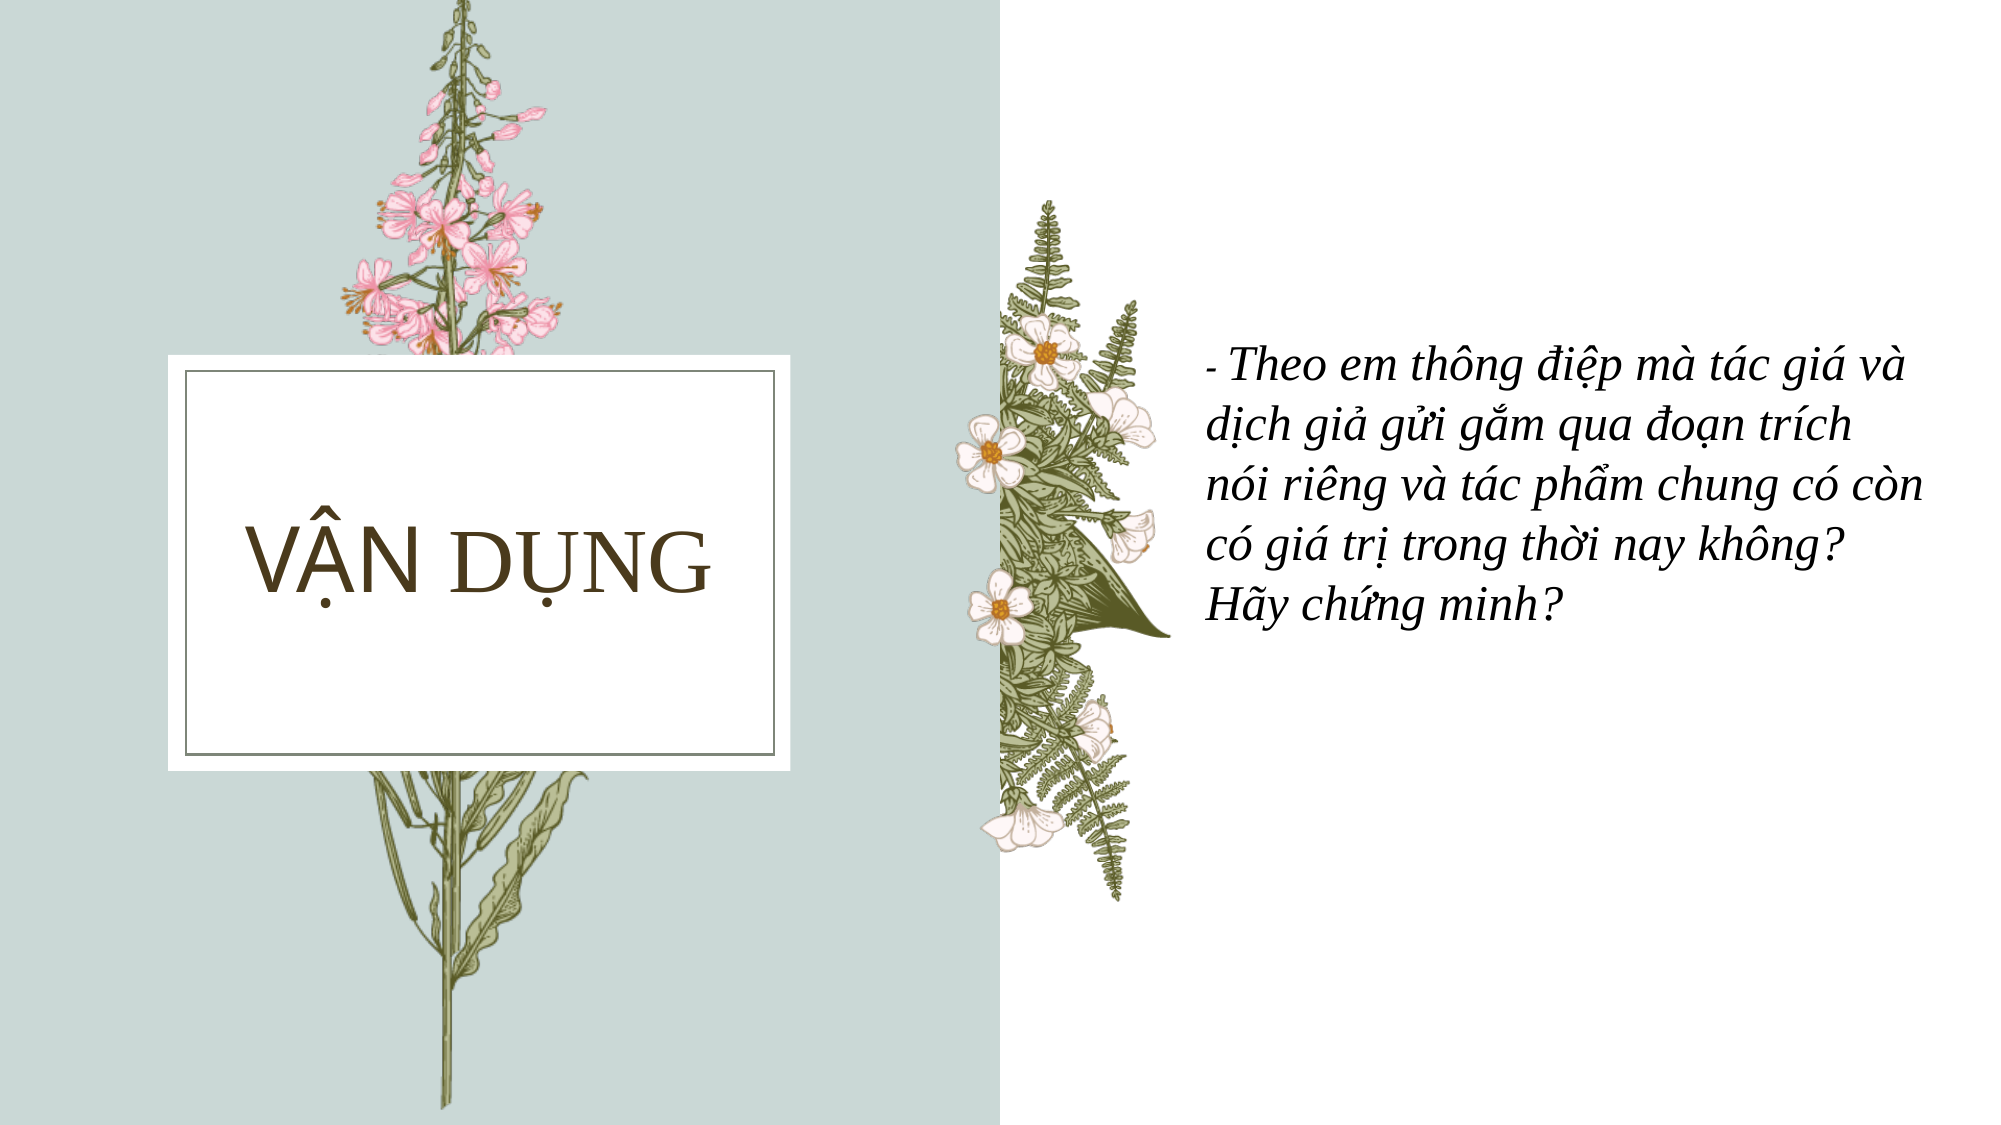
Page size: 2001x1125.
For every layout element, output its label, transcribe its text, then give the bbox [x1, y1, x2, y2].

picture [947, 190, 1186, 912]
text_box - Theo em thông điệp mà tác giá và dịch giả gửi gắm qua đoạn trích nói riêng và tác phẩm chung có còn có giá trị trong thời nay không? Hãy chứng minh? [1190, 323, 1940, 638]
picture [315, 0, 600, 354]
picture [315, 771, 600, 1125]
title VẬN DỤNG [211, 473, 748, 652]
